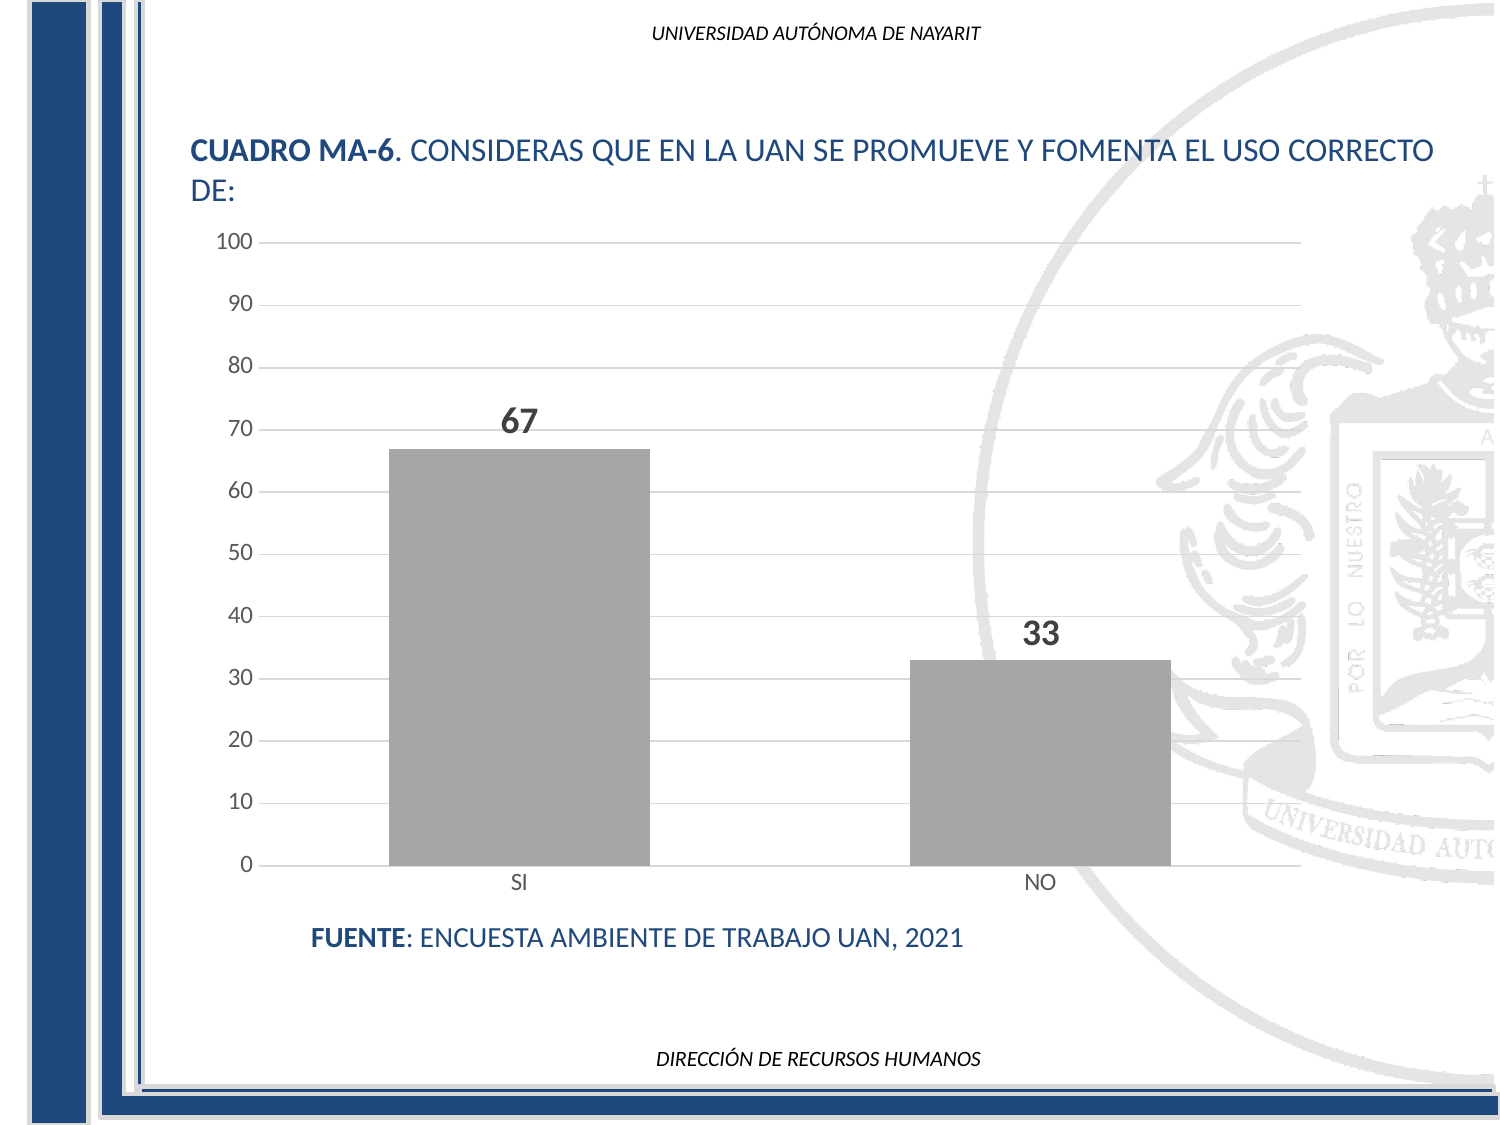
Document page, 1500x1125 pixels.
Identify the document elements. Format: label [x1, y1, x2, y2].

chart [192, 216, 1325, 911]
text_box [29, 0, 1500, 1125]
